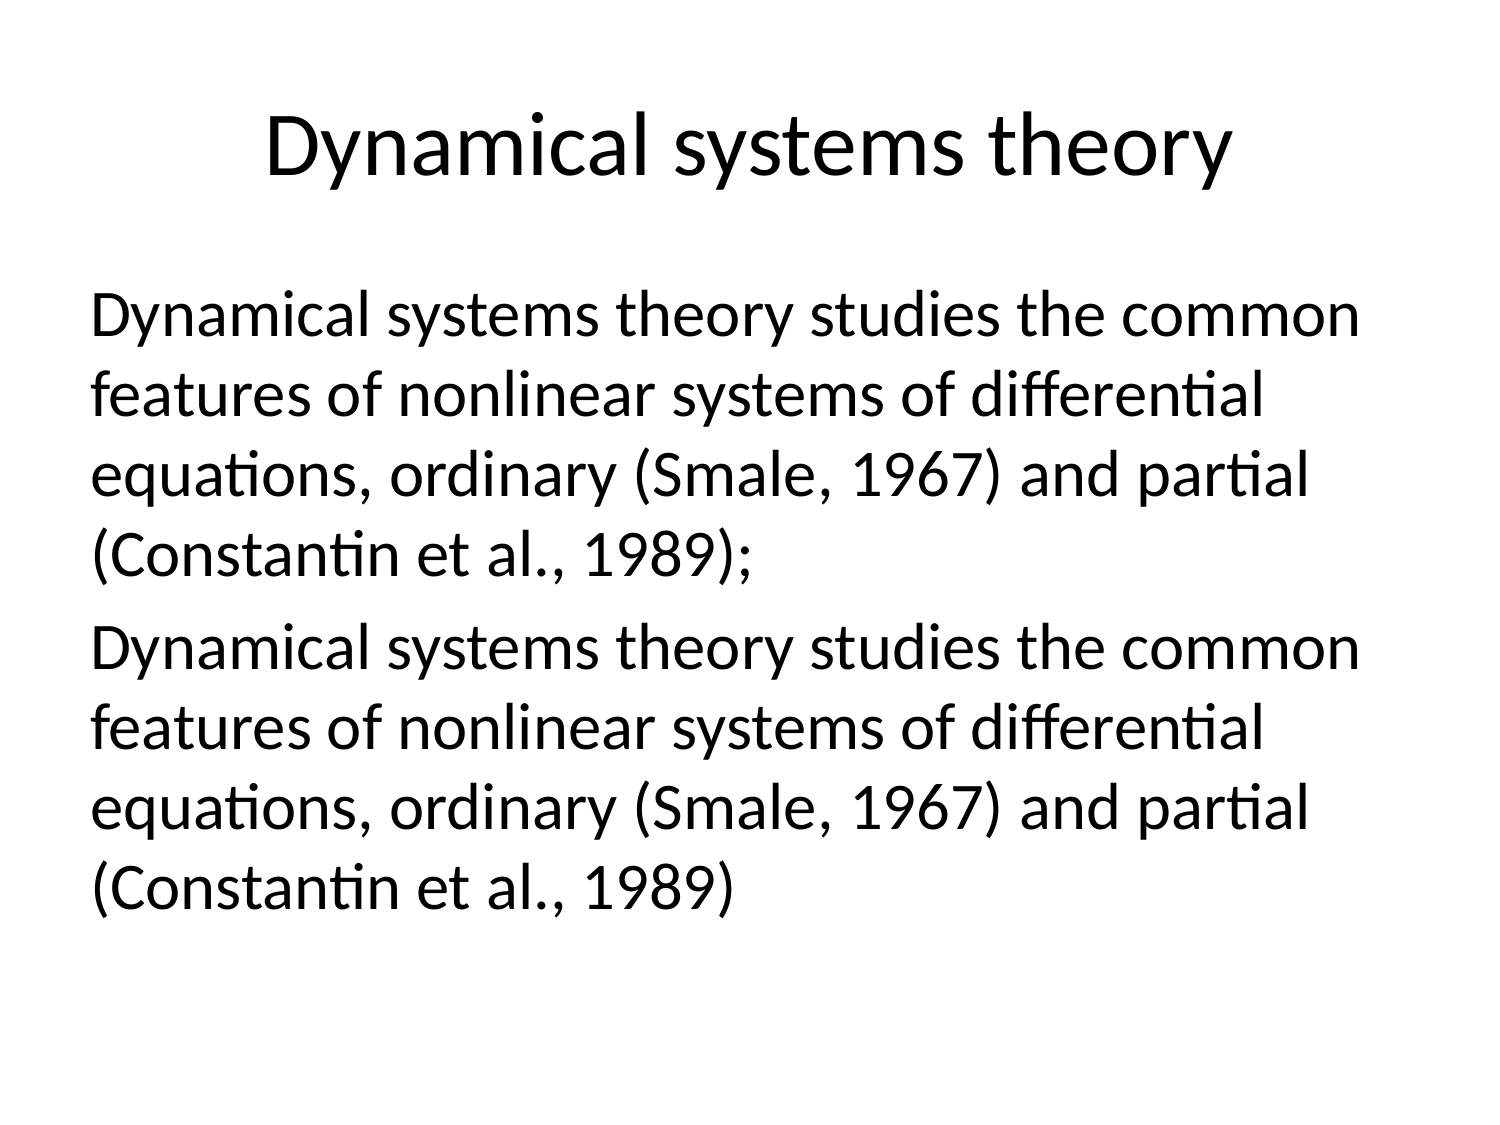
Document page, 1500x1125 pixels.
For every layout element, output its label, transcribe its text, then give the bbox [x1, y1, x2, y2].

list Dynamical systems theory studies the common features of nonlinear systems of differential equations, ordinary (Smale, 1967) and partial (Constantin et al., 1989); Dynamical systems theory studies the common features of nonlinear systems of differential equations, ordinary (Smale, 1967) and partial (Constantin et al., 1989) [75, 262, 1425, 1005]
title Dynamical systems theory [75, 45, 1425, 233]
